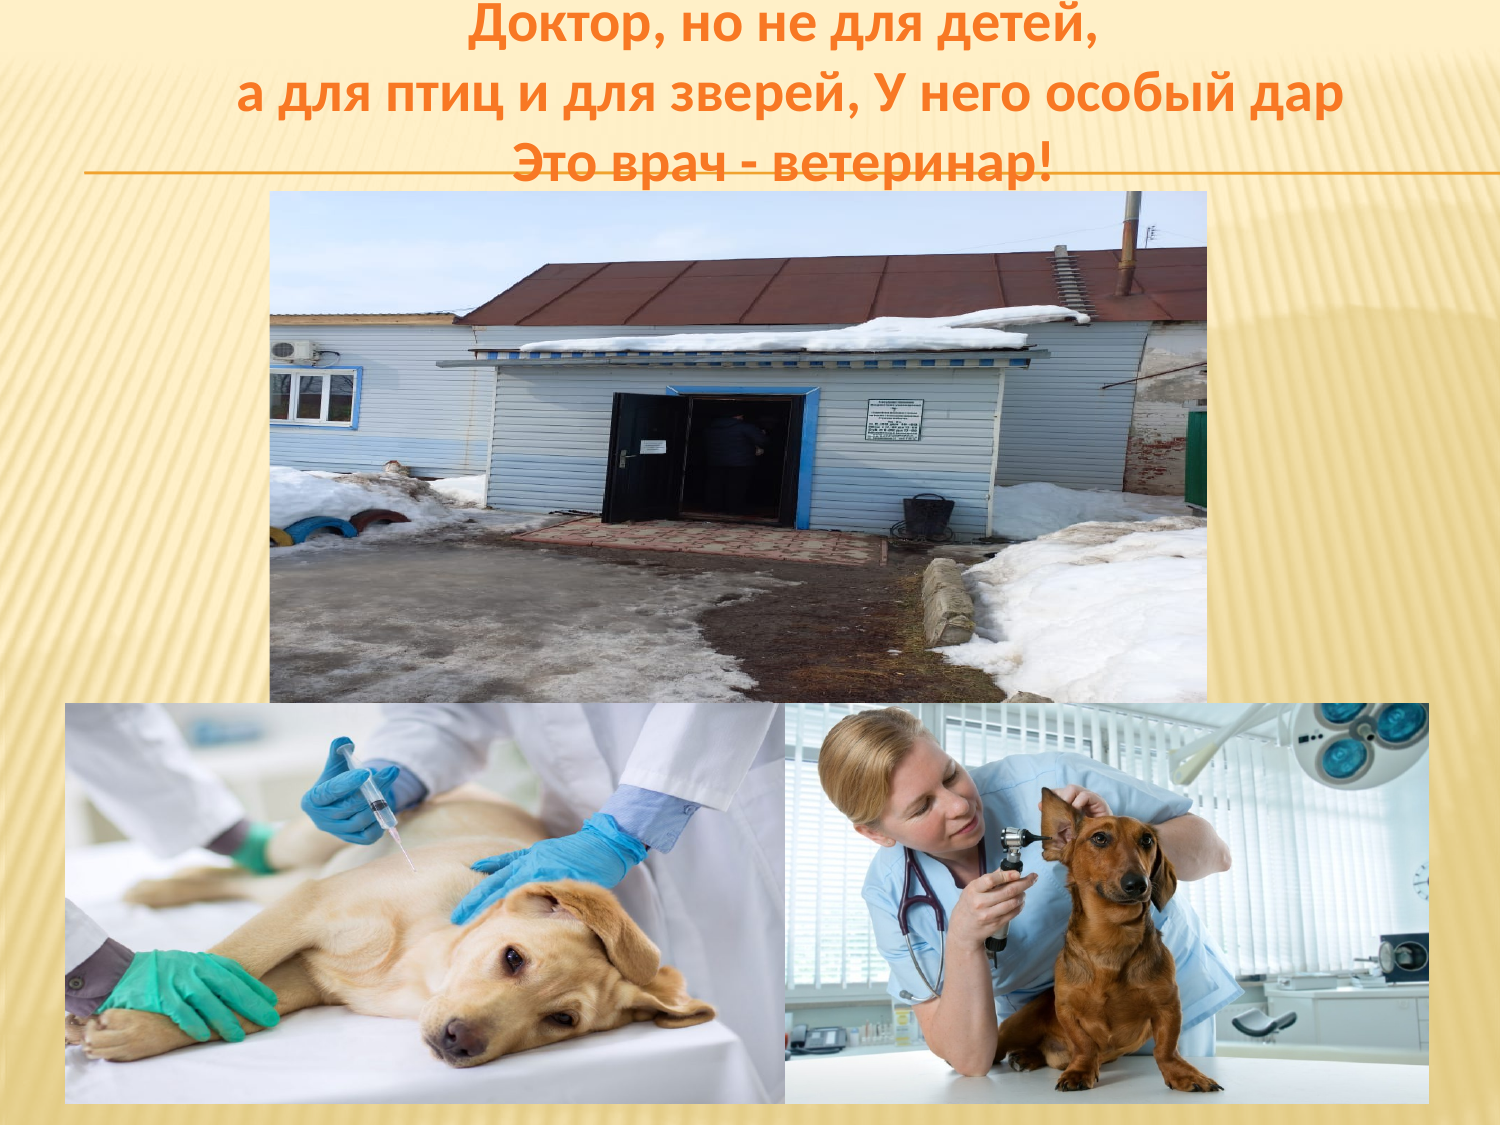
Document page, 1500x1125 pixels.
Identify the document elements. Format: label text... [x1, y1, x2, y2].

title Доктор, но не для детей, а для птиц и для зверей, У него особый дар Это врач - ветеринар! [71, 19, 1497, 157]
picture [269, 191, 1429, 1104]
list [65, 702, 776, 1104]
